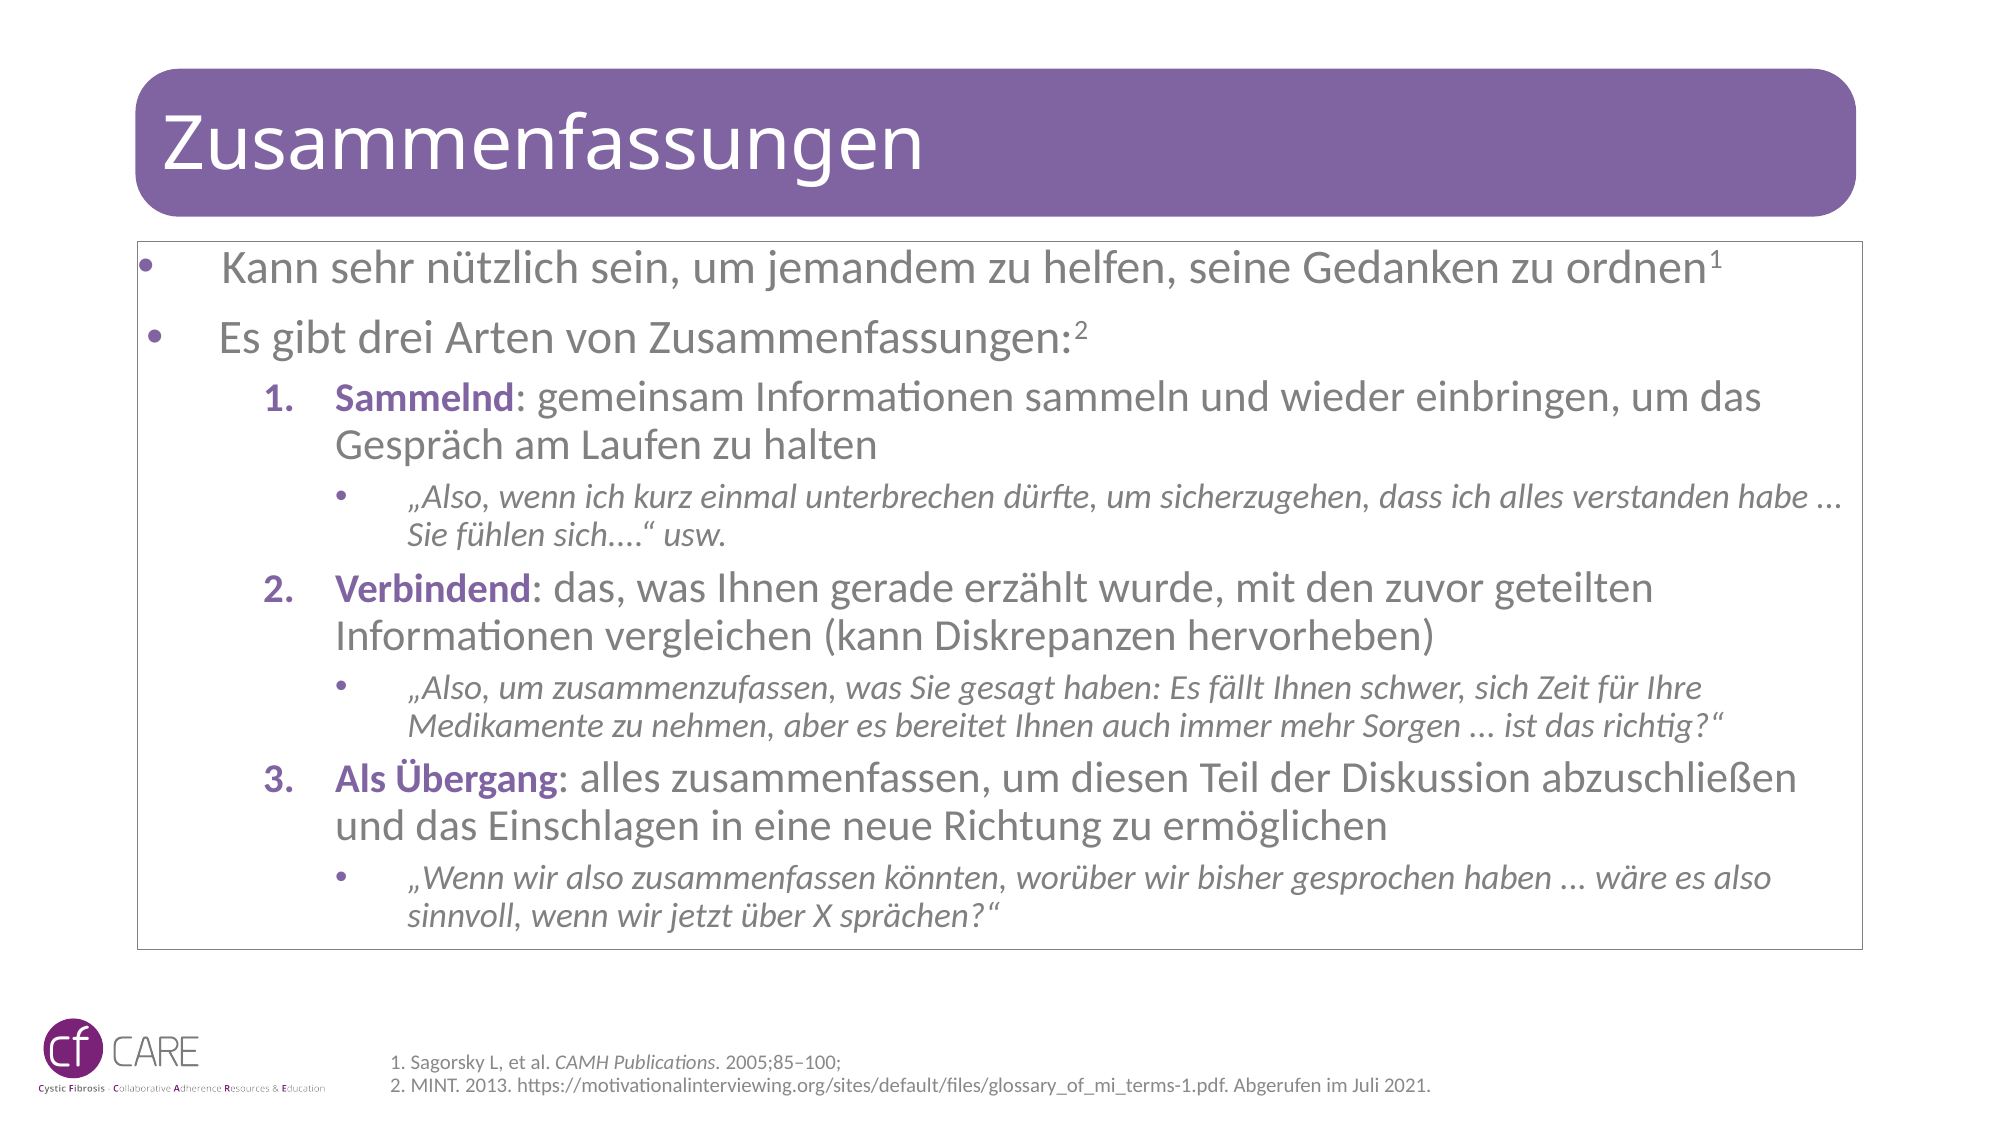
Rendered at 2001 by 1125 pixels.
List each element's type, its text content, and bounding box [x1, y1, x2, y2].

title Zusammenfassungen [162, 93, 1840, 203]
list 1. Sagorsky L, et al. CAMH Publications. 2005;85–100; 2. MINT. 2013. https://motivationalinterviewing.org/sites/default/files/glossary_of_mi_terms-1.pdf. Abgerufen im Juli 2021. [390, 968, 1863, 1097]
picture [33, 1013, 332, 1100]
list Kann sehr nützlich sein, um jemandem zu helfen, seine Gedanken zu ordnen1 Es gibt drei Arten von Zusammenfassungen:2 Sammelnd: gemeinsam Informationen sammeln und wieder einbringen, um das Gespräch am Laufen zu halten „Also, wenn ich kurz einmal unterbrechen dürfte, um sicherzugehen, dass ich alles verstanden habe ... Sie fühlen sich....“ usw. Verbindend: das, was Ihnen gerade erzählt wurde, mit den zuvor geteilten Informationen vergleichen (kann Diskrepanzen hervorheben) „Also, um zusammenzufassen, was Sie gesagt haben: Es fällt Ihnen schwer, sich Zeit für Ihre Medikamente zu nehmen, aber es bereitet Ihnen auch immer mehr Sorgen ... ist das richtig?“ Als Übergang: alles zusammenfassen, um diesen Teil der Diskussion abzuschließen und das Einschlagen in eine neue Richtung zu ermöglichen „Wenn wir also zusammenfassen könnten, worüber wir bisher gesprochen haben ... wäre es also sinnvoll, wenn wir jetzt über X sprächen?“ [137, 241, 1863, 950]
